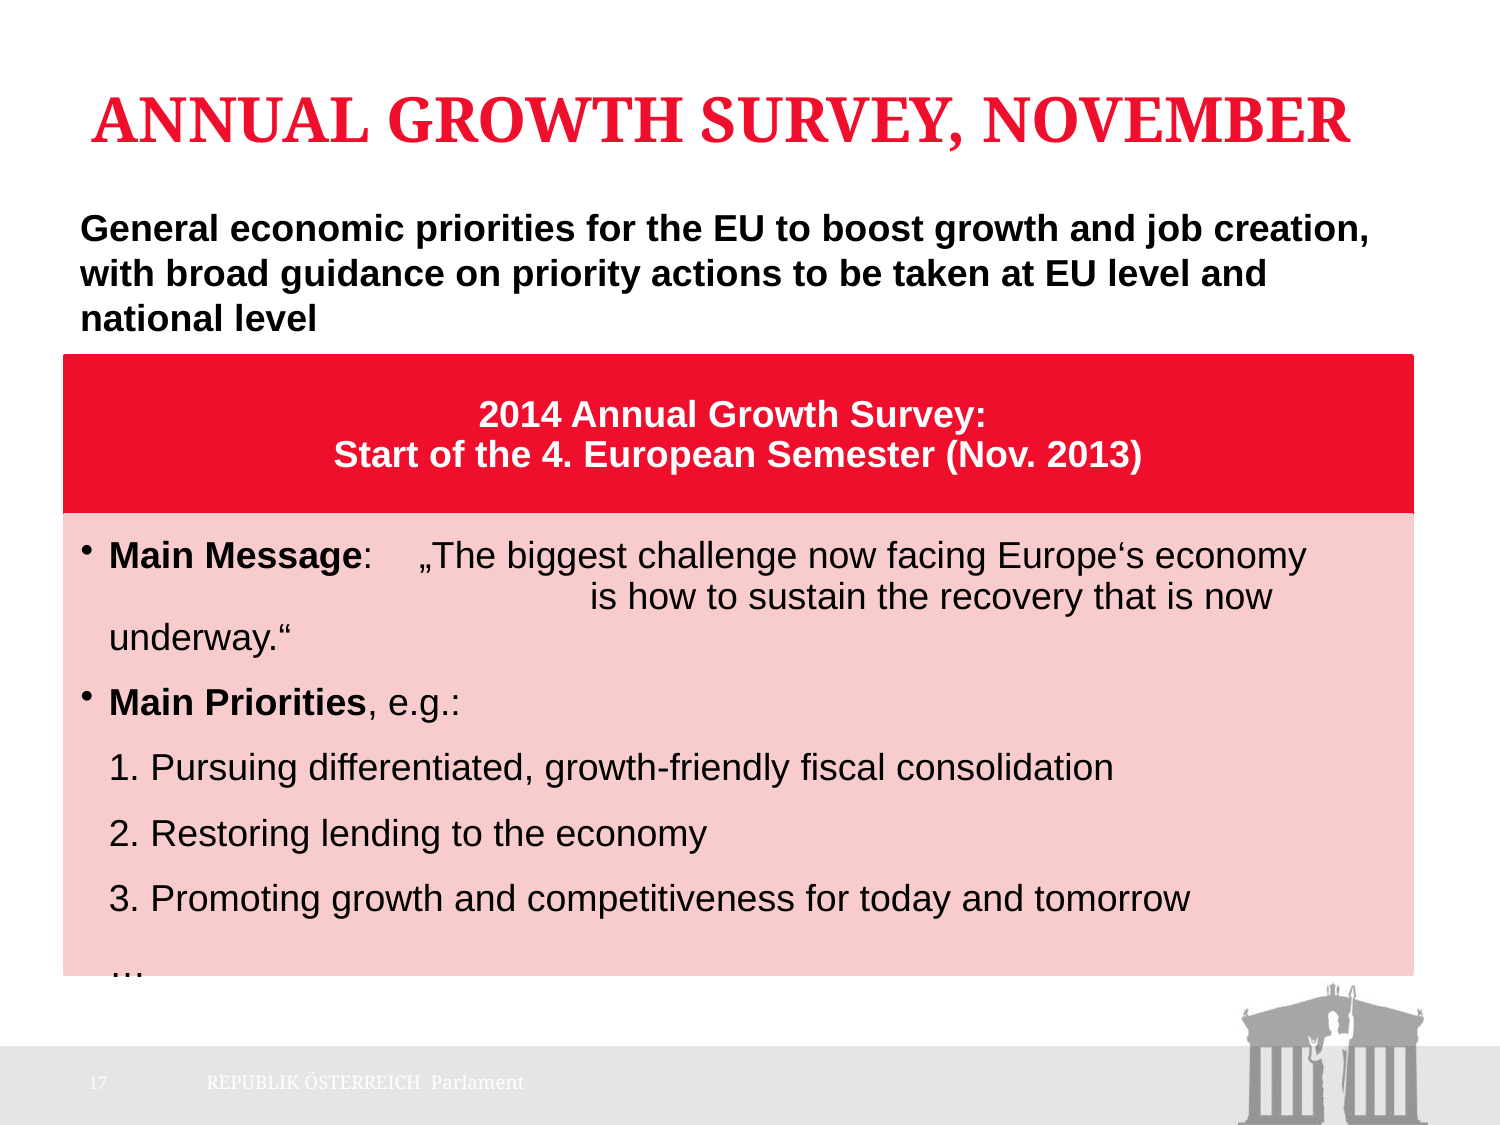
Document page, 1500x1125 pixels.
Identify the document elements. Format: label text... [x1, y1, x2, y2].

title Annual Growth Survey, November [76, 30, 1413, 164]
list General economic priorities for the EU to boost growth and job creation, with broad guidance on priority actions to be taken at EU level and national level [64, 196, 1436, 988]
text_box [64, 355, 1412, 514]
footer REPUBLIK ÖSTERREICH Parlament [206, 1070, 595, 1121]
slide_number 17 [88, 1070, 151, 1125]
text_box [64, 514, 1412, 1005]
picture [0, 0, 1500, 1125]
